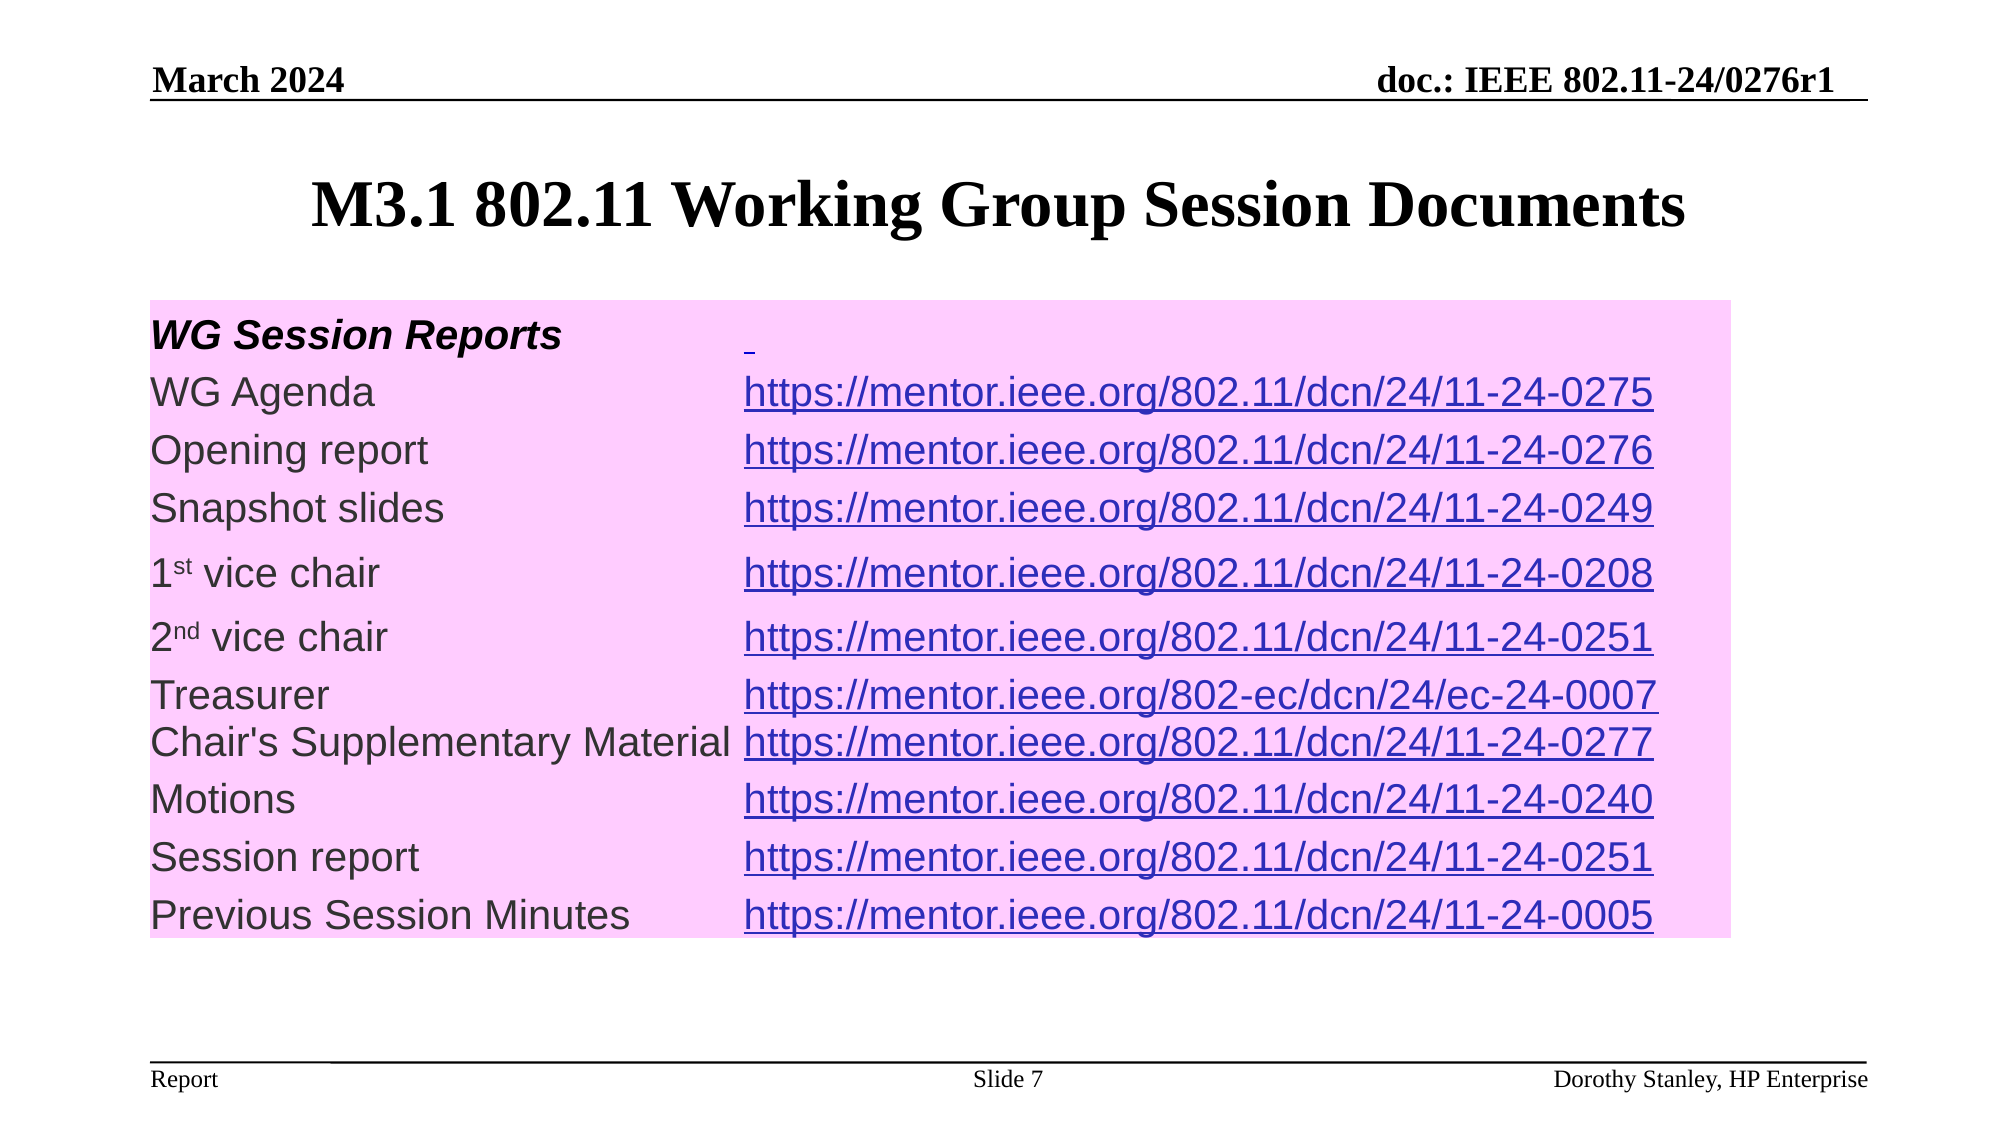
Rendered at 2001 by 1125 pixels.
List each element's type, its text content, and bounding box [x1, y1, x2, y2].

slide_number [152, 54, 406, 101]
table_cell https://mentor.ieee.org/802.11/dcn/24/11-24-0275 [744, 358, 1731, 416]
title M3.1 802.11 Working Group Session Documents [150, 112, 1850, 288]
table_cell Session report [150, 823, 744, 880]
table_cell Motions [150, 765, 744, 823]
table_header [744, 300, 1731, 358]
table_cell https://mentor.ieee.org/802-ec/dcn/24/ec-24-0007 [744, 660, 1731, 718]
table_cell https://mentor.ieee.org/802.11/dcn/24/11-24-0277 [744, 718, 1731, 765]
table_cell Opening report [150, 416, 744, 473]
table_cell https://mentor.ieee.org/802.11/dcn/24/11-24-0276 [744, 416, 1731, 473]
table_cell https://mentor.ieee.org/802.11/dcn/24/11-24-0251 [744, 823, 1731, 880]
table_cell WG Agenda [150, 358, 744, 416]
table_cell https://mentor.ieee.org/802.11/dcn/24/11-24-0208 [744, 531, 1731, 596]
table_cell Previous Session Minutes [150, 880, 744, 938]
table_header WG Session Reports [150, 300, 744, 358]
table_cell 1st vice chair [150, 531, 744, 596]
table_cell Chair's Supplementary Material [150, 718, 744, 765]
table_cell https://mentor.ieee.org/802.11/dcn/24/11-24-0240 [744, 765, 1731, 823]
table_cell https://mentor.ieee.org/802.11/dcn/24/11-24-0249 [744, 473, 1731, 531]
slide_number Slide 7 [964, 1061, 1053, 1093]
table_cell Treasurer [150, 660, 744, 718]
footer Dorothy Stanley, HP Enterprise [1512, 1061, 1869, 1093]
table_cell https://mentor.ieee.org/802.11/dcn/24/11-24-0005 [744, 880, 1731, 938]
table_cell 2nd vice chair [150, 596, 744, 660]
table_cell Snapshot slides [150, 473, 744, 531]
table_cell https://mentor.ieee.org/802.11/dcn/24/11-24-0251 [744, 596, 1731, 660]
